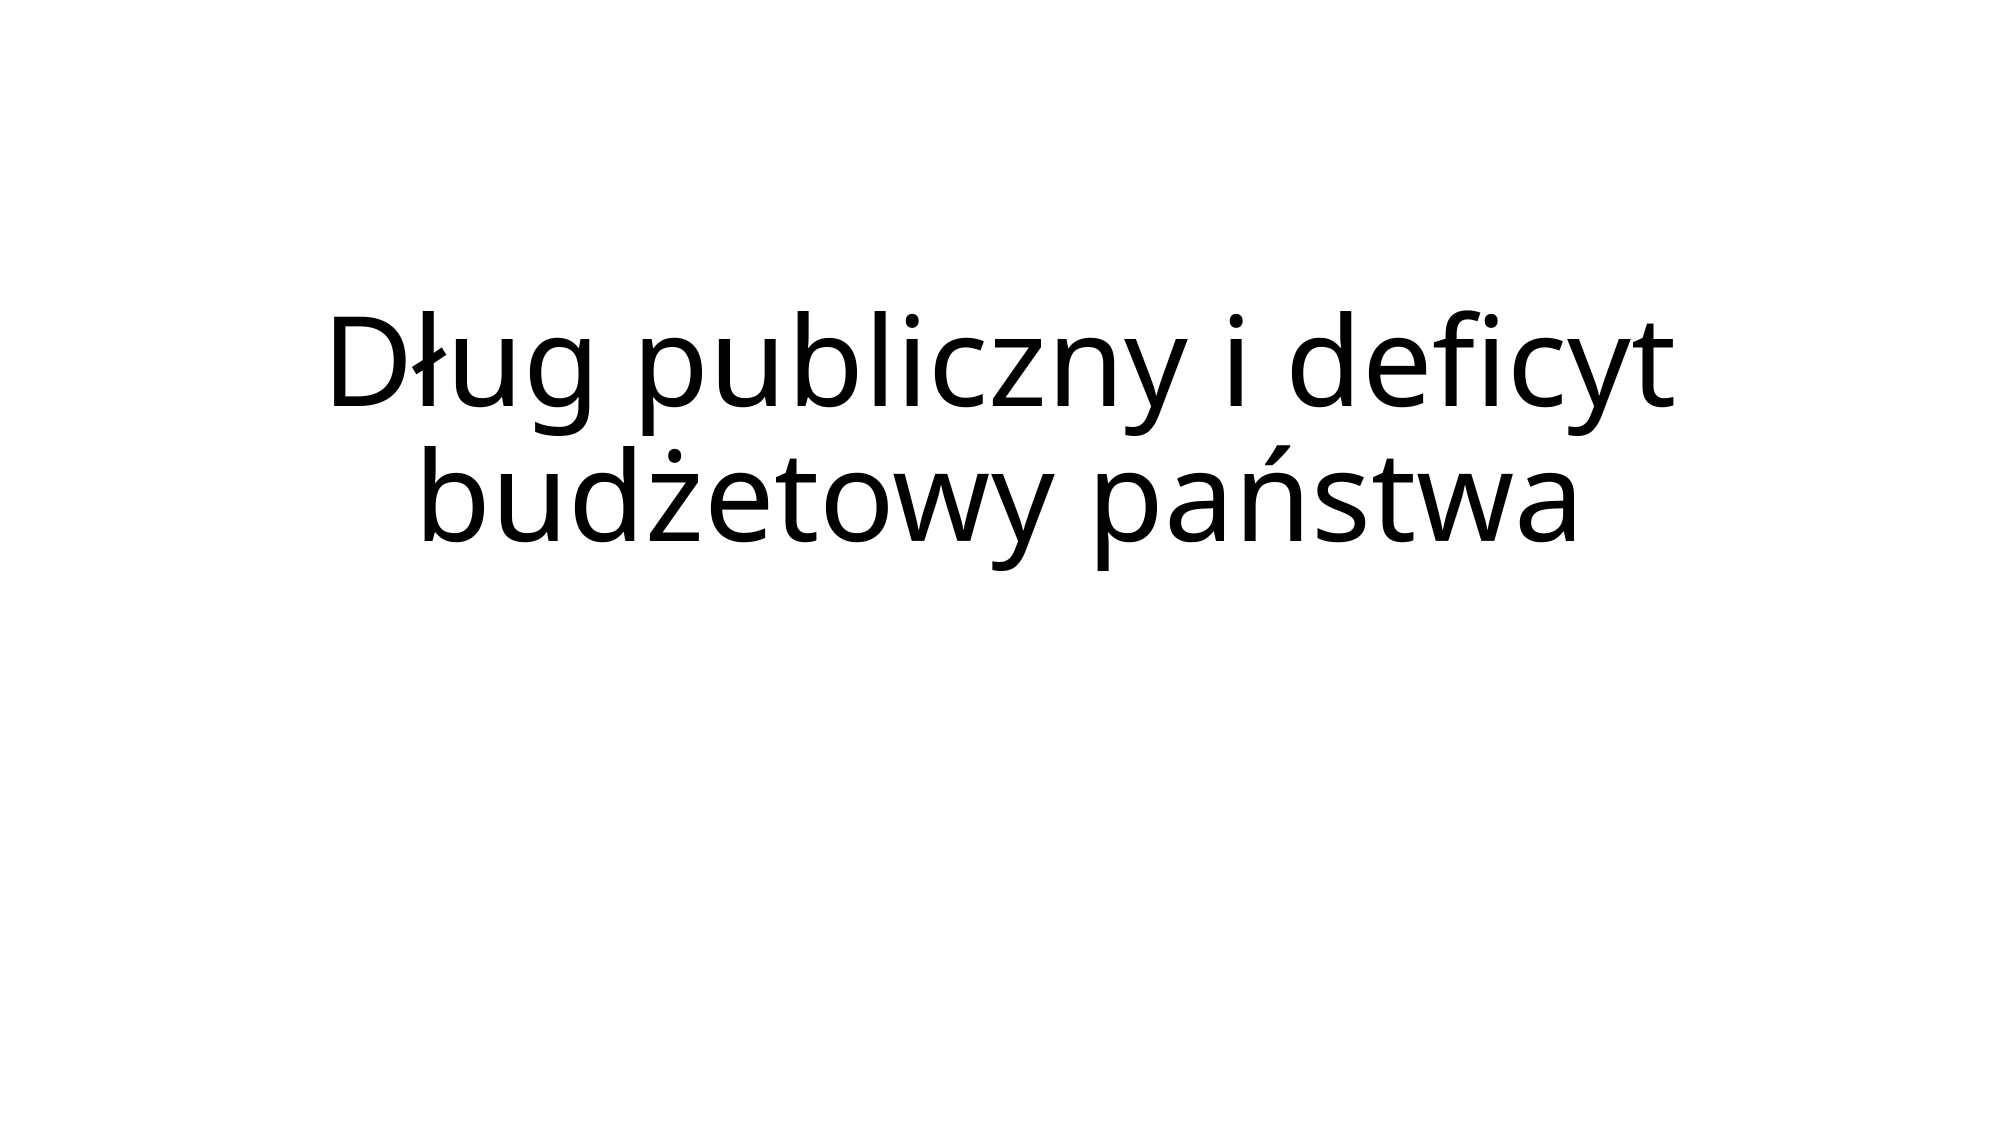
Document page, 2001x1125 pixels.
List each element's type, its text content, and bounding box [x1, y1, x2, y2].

title Dług publiczny i deficyt budżetowy państwa [249, 184, 1750, 576]
